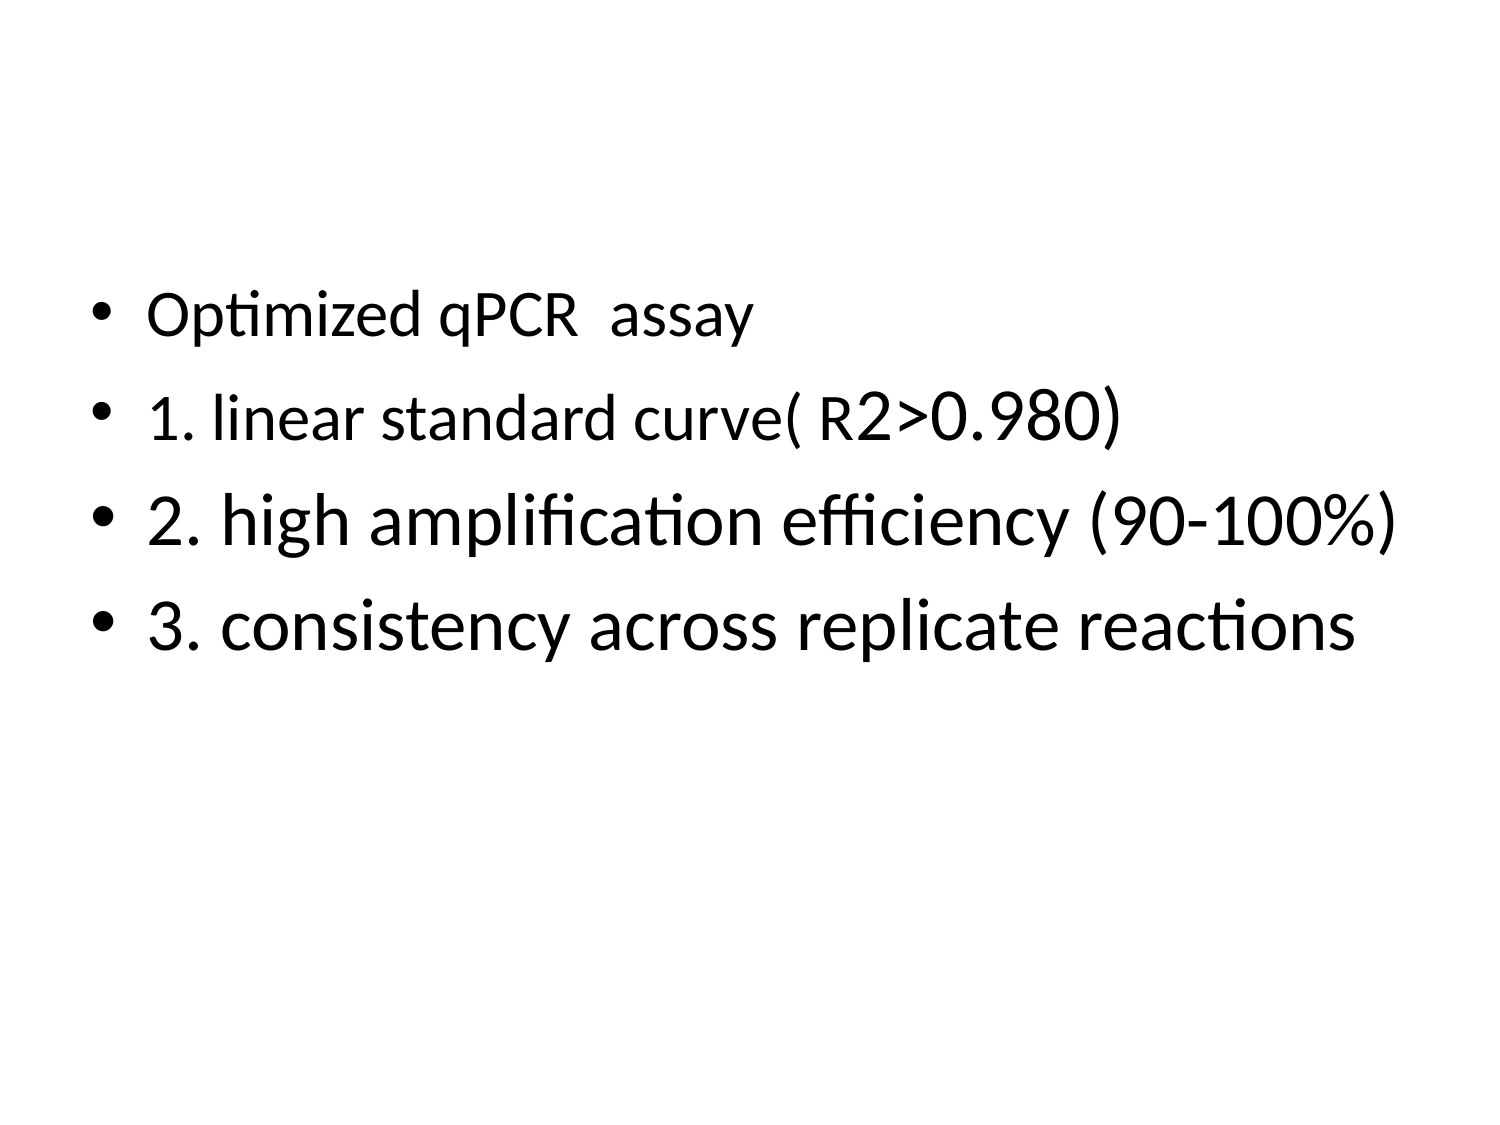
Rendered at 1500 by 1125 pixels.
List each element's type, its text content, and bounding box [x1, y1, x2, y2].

list Optimized qPCR assay 1. linear standard curve( R2>0.980) 2. high amplification efficiency (90-100%) 3. consistency across replicate reactions [75, 262, 1425, 1005]
